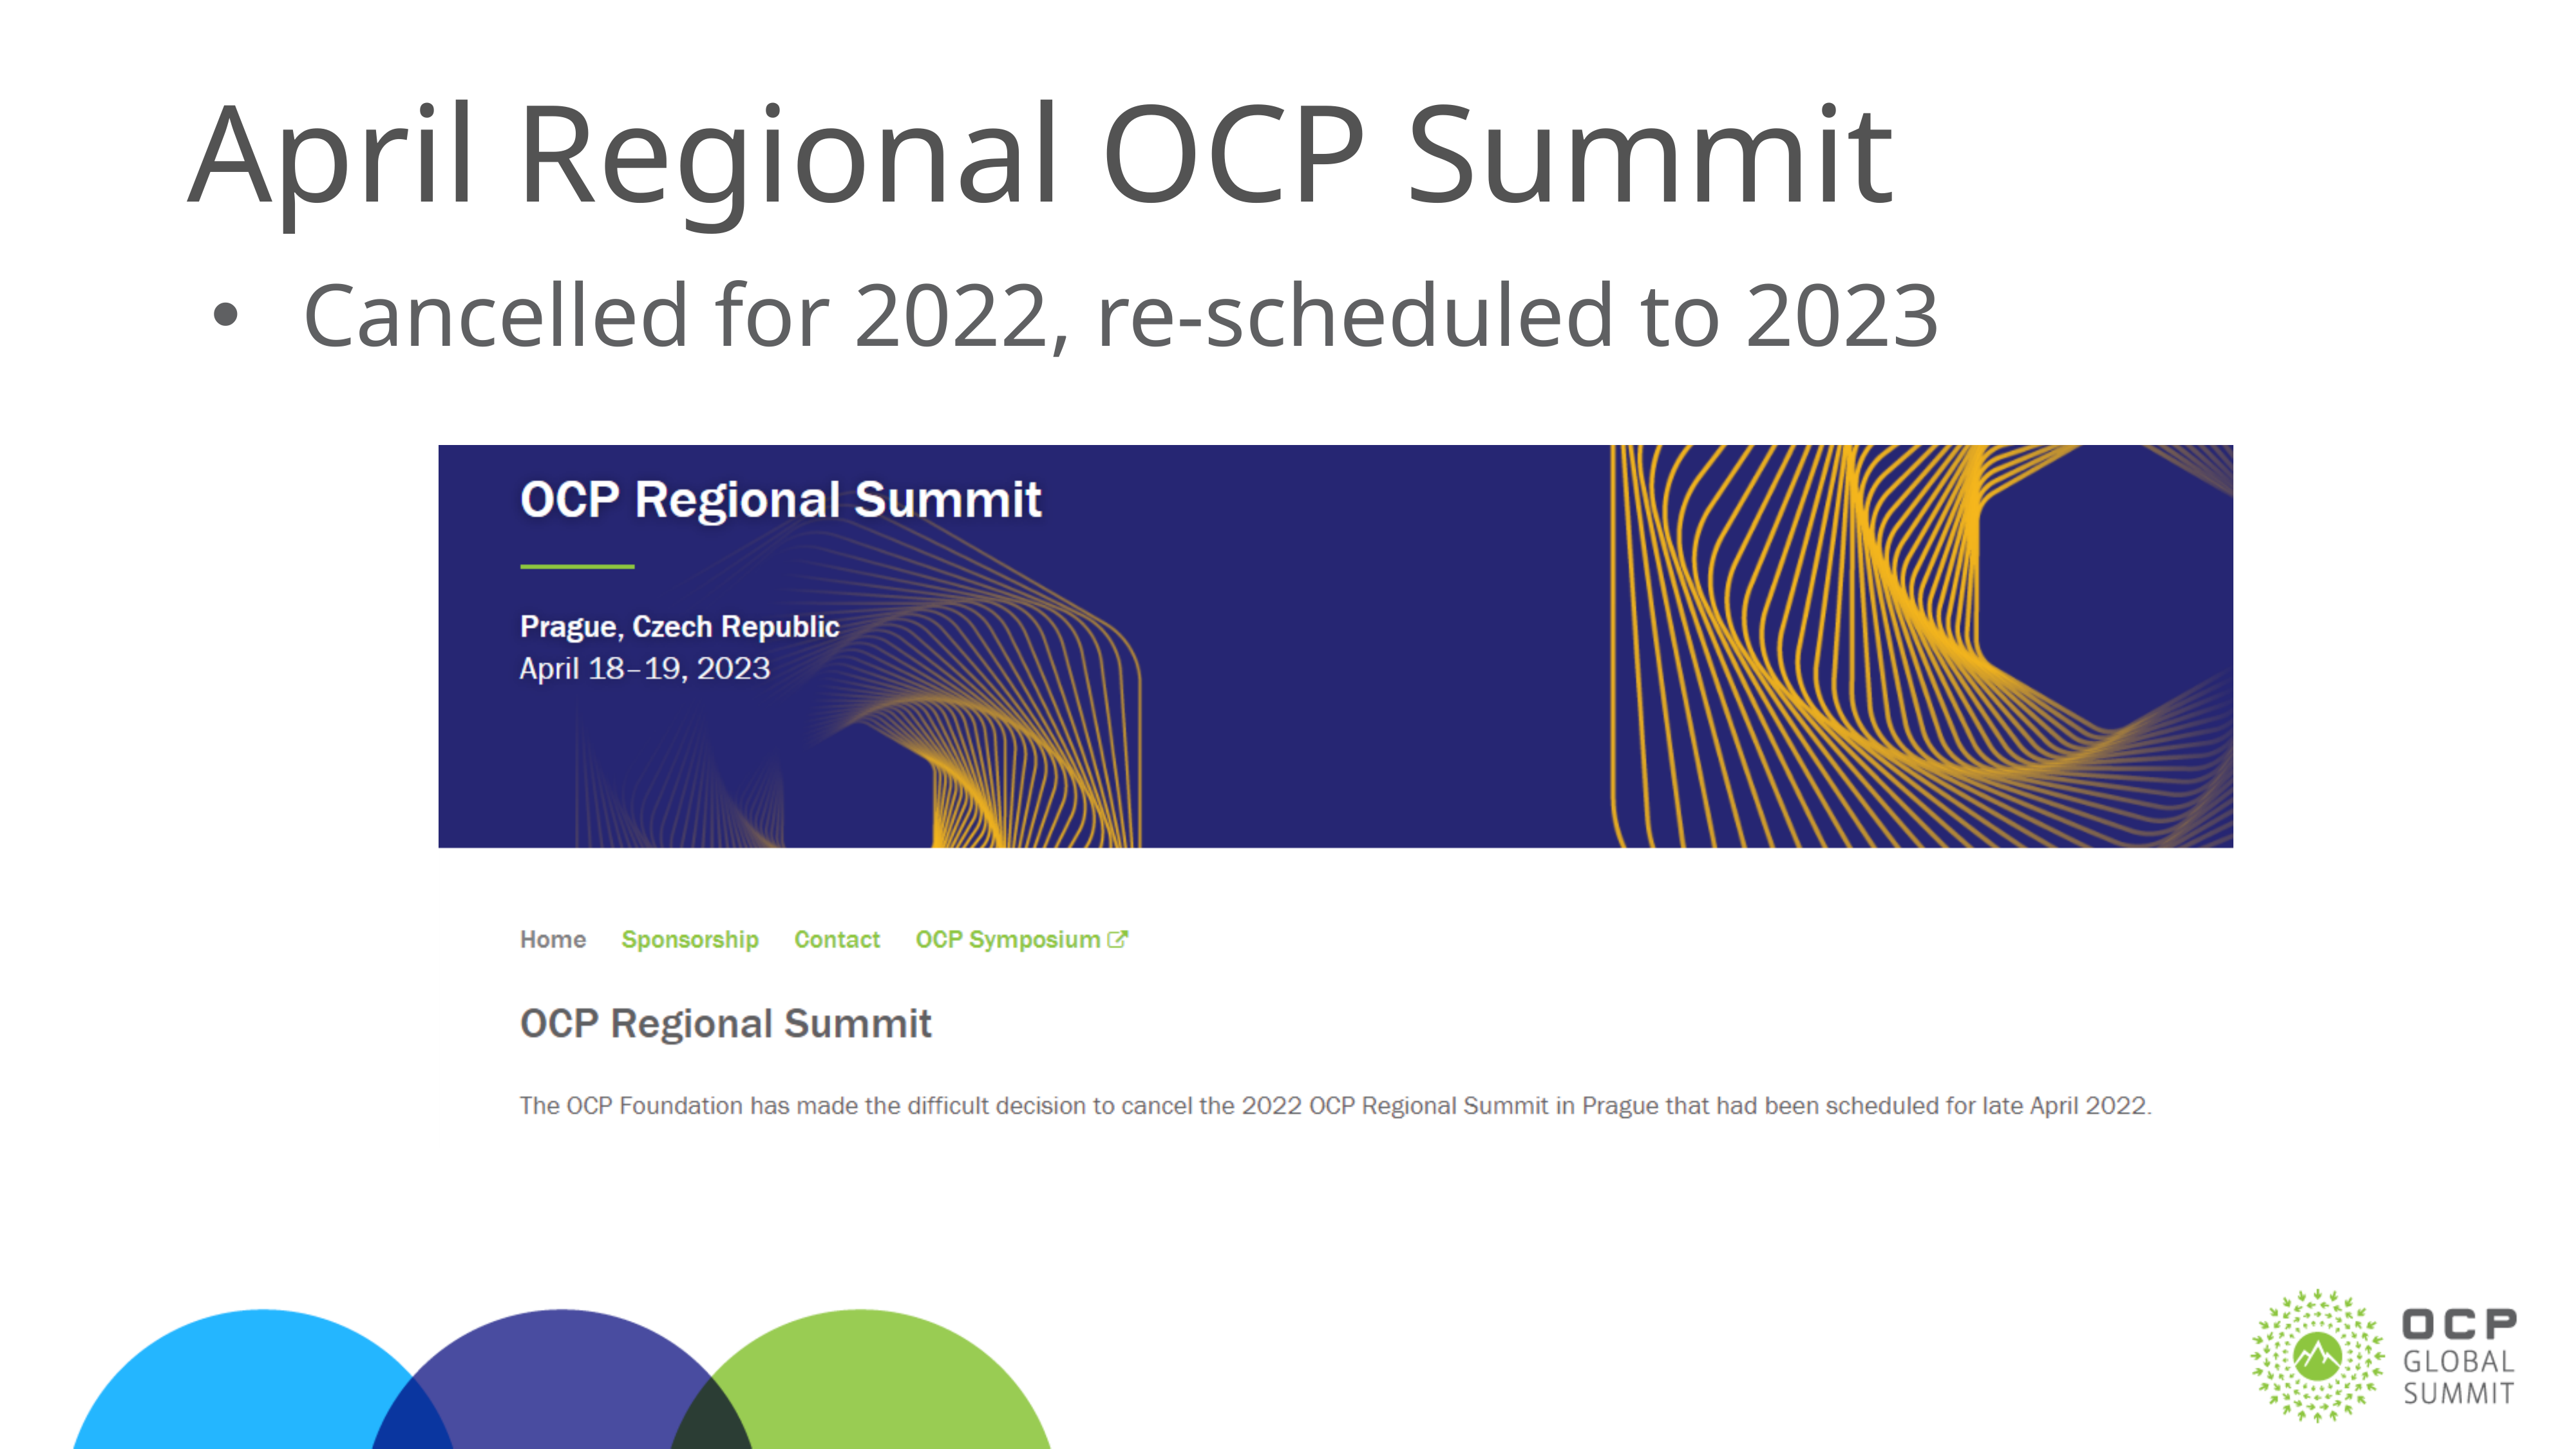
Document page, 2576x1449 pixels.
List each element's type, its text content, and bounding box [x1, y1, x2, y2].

picture [0, 0, 2576, 1449]
title April Regional OCP Summit [177, 77, 2399, 240]
list Cancelled for 2022, re-scheduled to 2023 [177, 267, 2399, 473]
